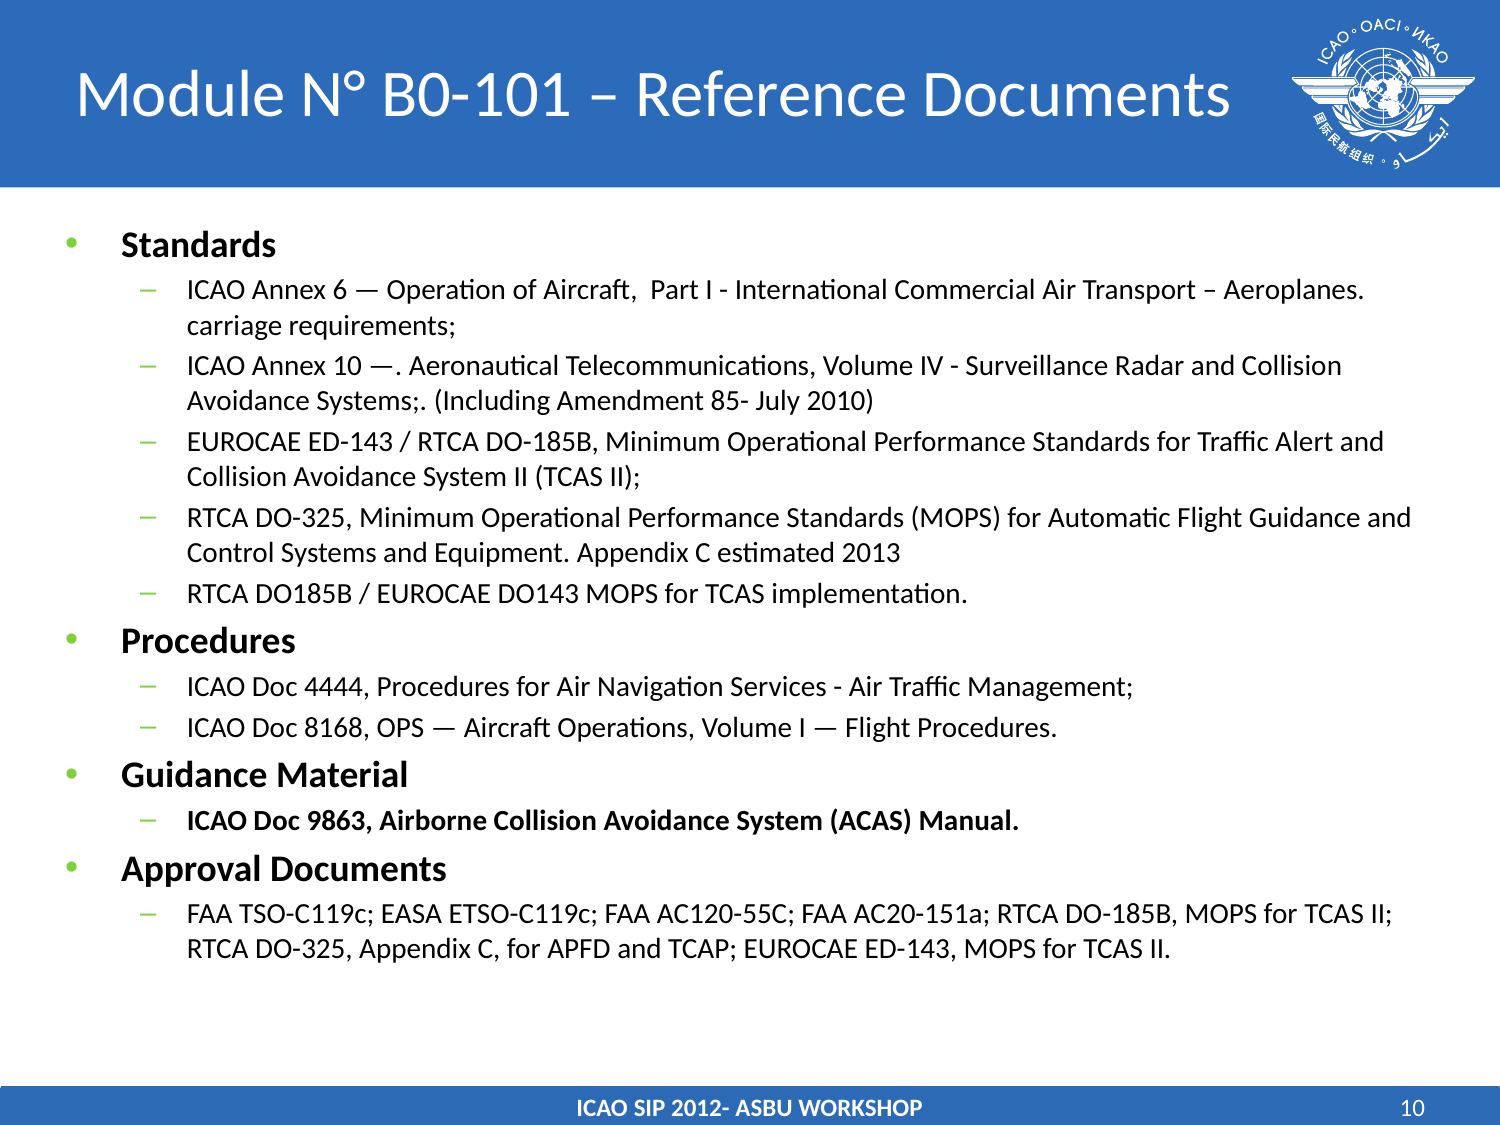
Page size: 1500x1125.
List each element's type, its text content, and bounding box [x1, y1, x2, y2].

title Module N° B0-101 – Reference Documents [0, 0, 1500, 188]
list Standards ICAO Annex 6 — Operation of Aircraft, Part I - International Commercial Air Transport – Aeroplanes. carriage requirements; ICAO Annex 10 —. Aeronautical Telecommunications, Volume IV - Surveillance Radar and Collision Avoidance Systems;. (Including Amendment 85- July 2010) EUROCAE ED-143 / RTCA DO-185B, Minimum Operational Performance Standards for Traffic Alert and Collision Avoidance System II (TCAS II); RTCA DO-325, Minimum Operational Performance Standards (MOPS) for Automatic Flight Guidance and Control Systems and Equipment. Appendix C estimated 2013 RTCA DO185B / EUROCAE DO143 MOPS for TCAS implementation. Procedures ICAO Doc 4444, Procedures for Air Navigation Services - Air Traffic Management; ICAO Doc 8168, OPS — Aircraft Operations, Volume I — Flight Procedures. Guidance Material ICAO Doc 9863, Airborne Collision Avoidance System (ACAS) Manual. Approval Documents FAA TSO-C119c; EASA ETSO-C119c; FAA AC120-55C; FAA AC20-151a; RTCA DO-185B, MOPS for TCAS II; RTCA DO-325, Appendix C, for APFD and TCAP; EUROCAE ED-143, MOPS for TCAS II. [50, 212, 1463, 1063]
slide_number 10 [1288, 1087, 1500, 1125]
footer ICAO SIP 2012- ASBU WORKSHOP [212, 1087, 1288, 1125]
